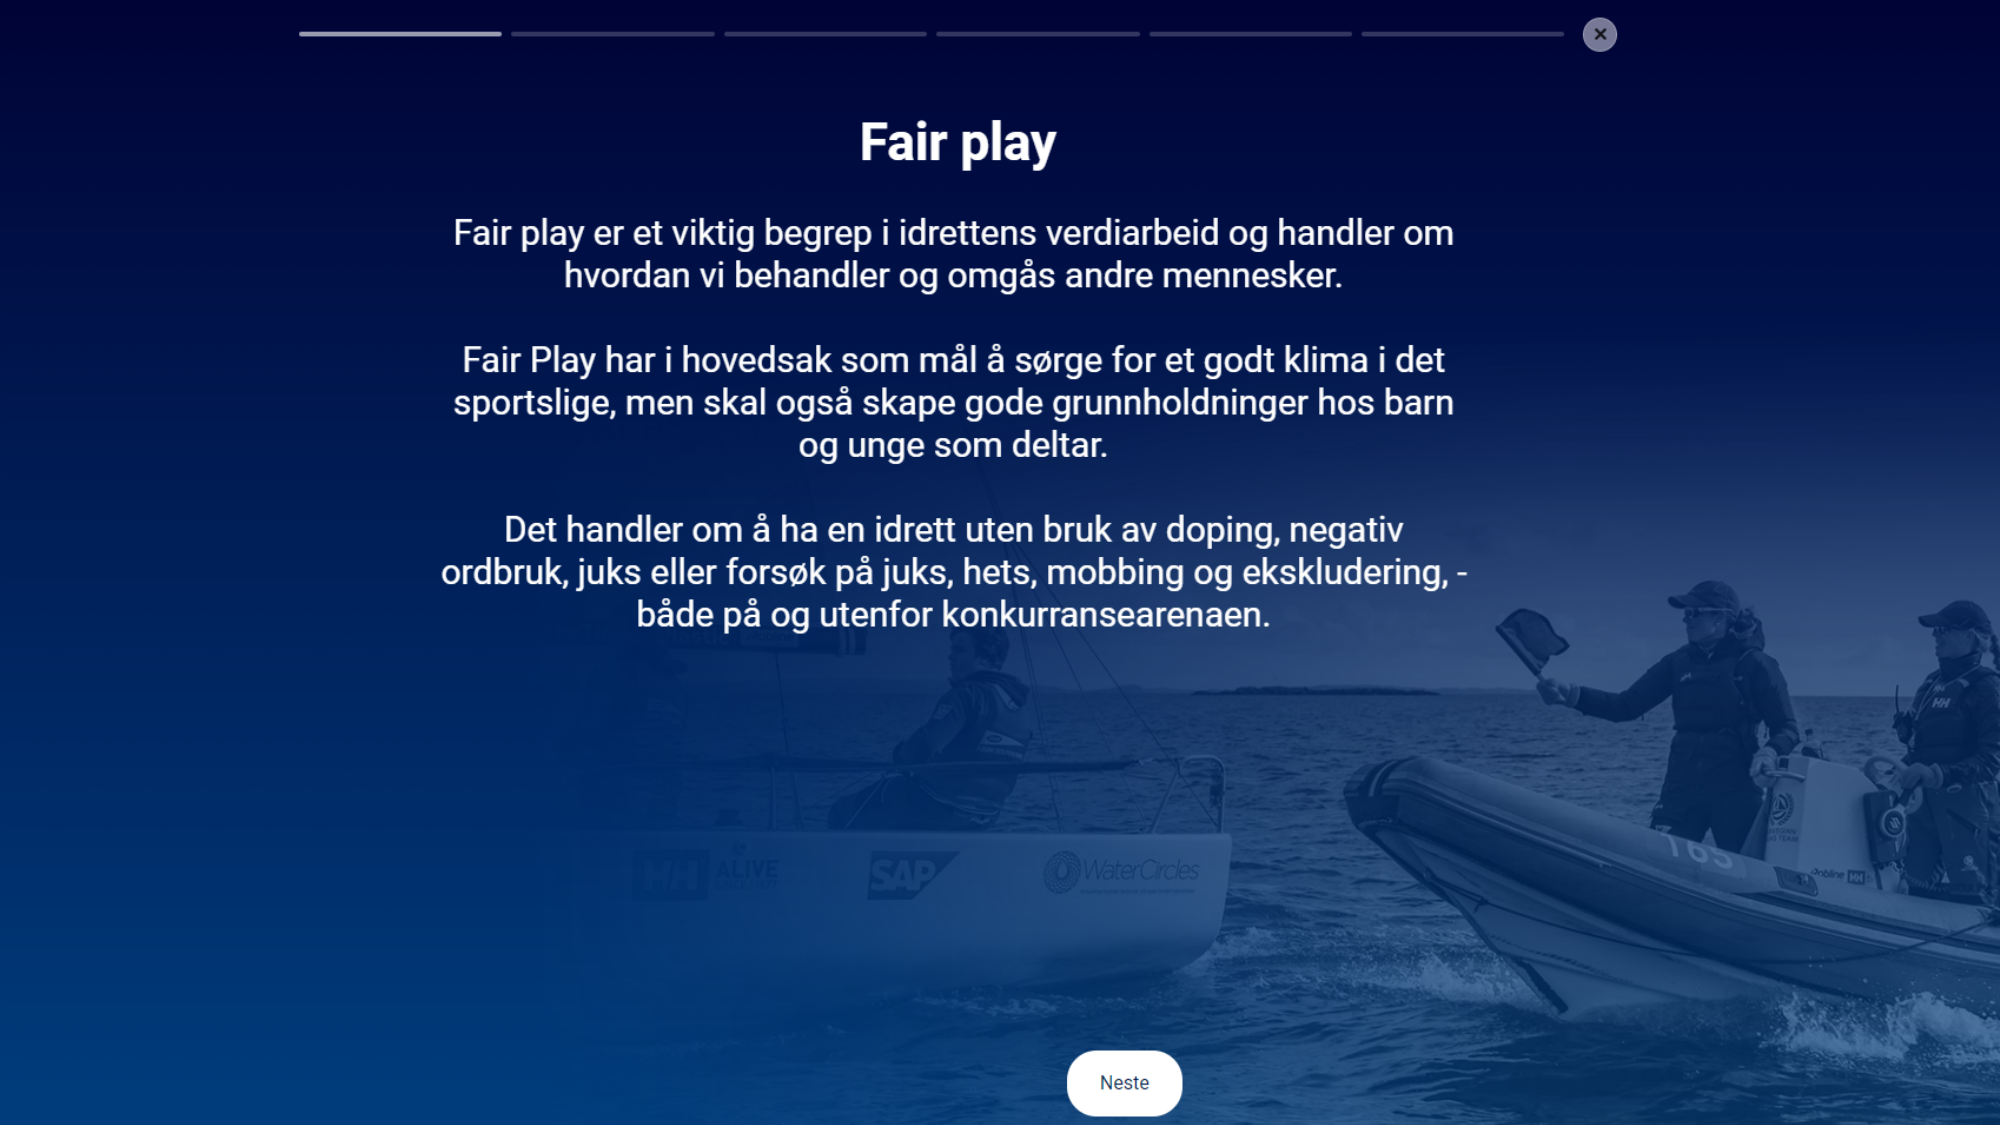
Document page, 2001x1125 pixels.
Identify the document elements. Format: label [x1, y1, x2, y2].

list [0, 0, 2000, 1125]
